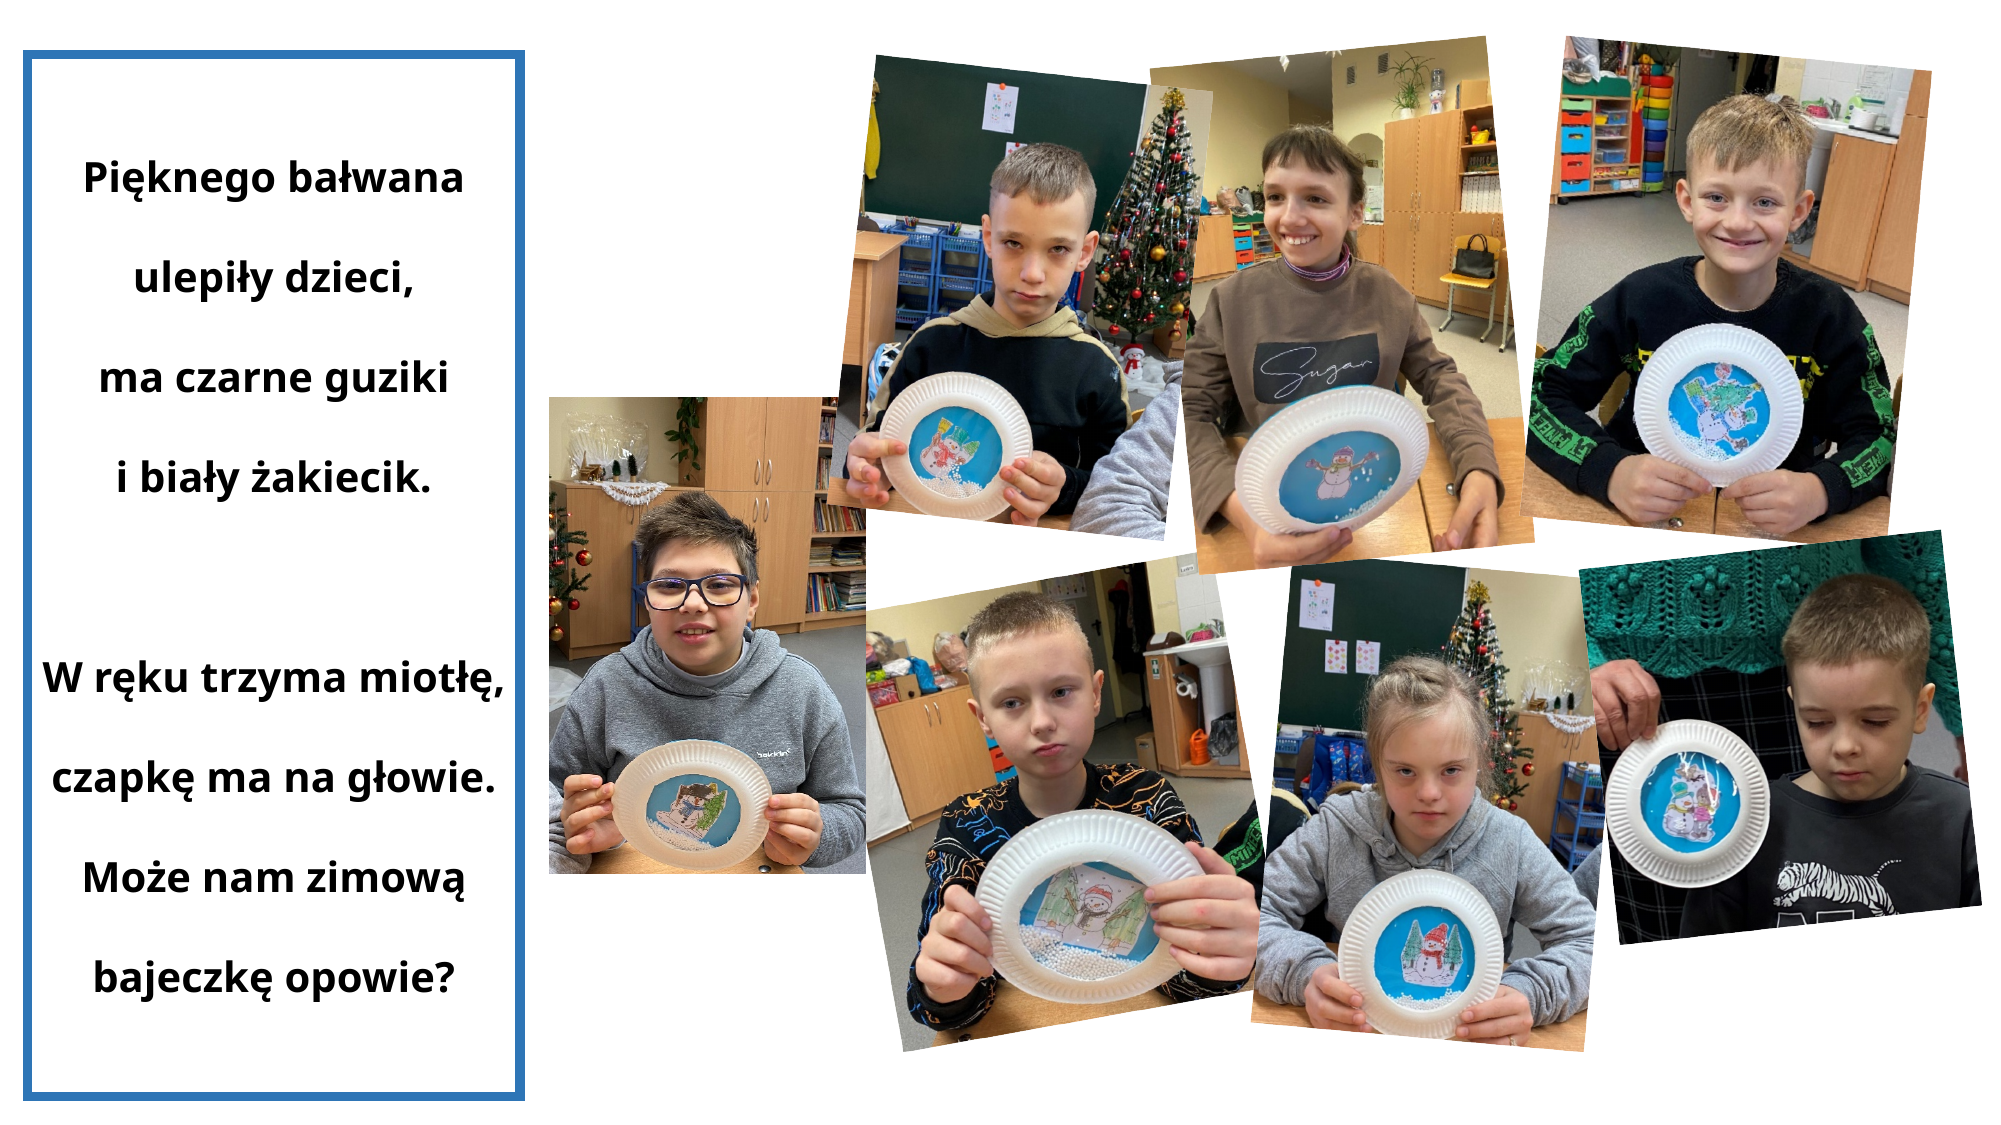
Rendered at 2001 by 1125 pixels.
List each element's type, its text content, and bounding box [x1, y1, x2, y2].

text_box Pięknego bałwana ulepiły dzieci, ma czarne guziki i biały żakiecik. W ręku trzyma miotłę, czapkę ma na głowie. Może nam zimową bajeczkę opowie? [27, 54, 521, 1098]
picture [549, 36, 1982, 1052]
